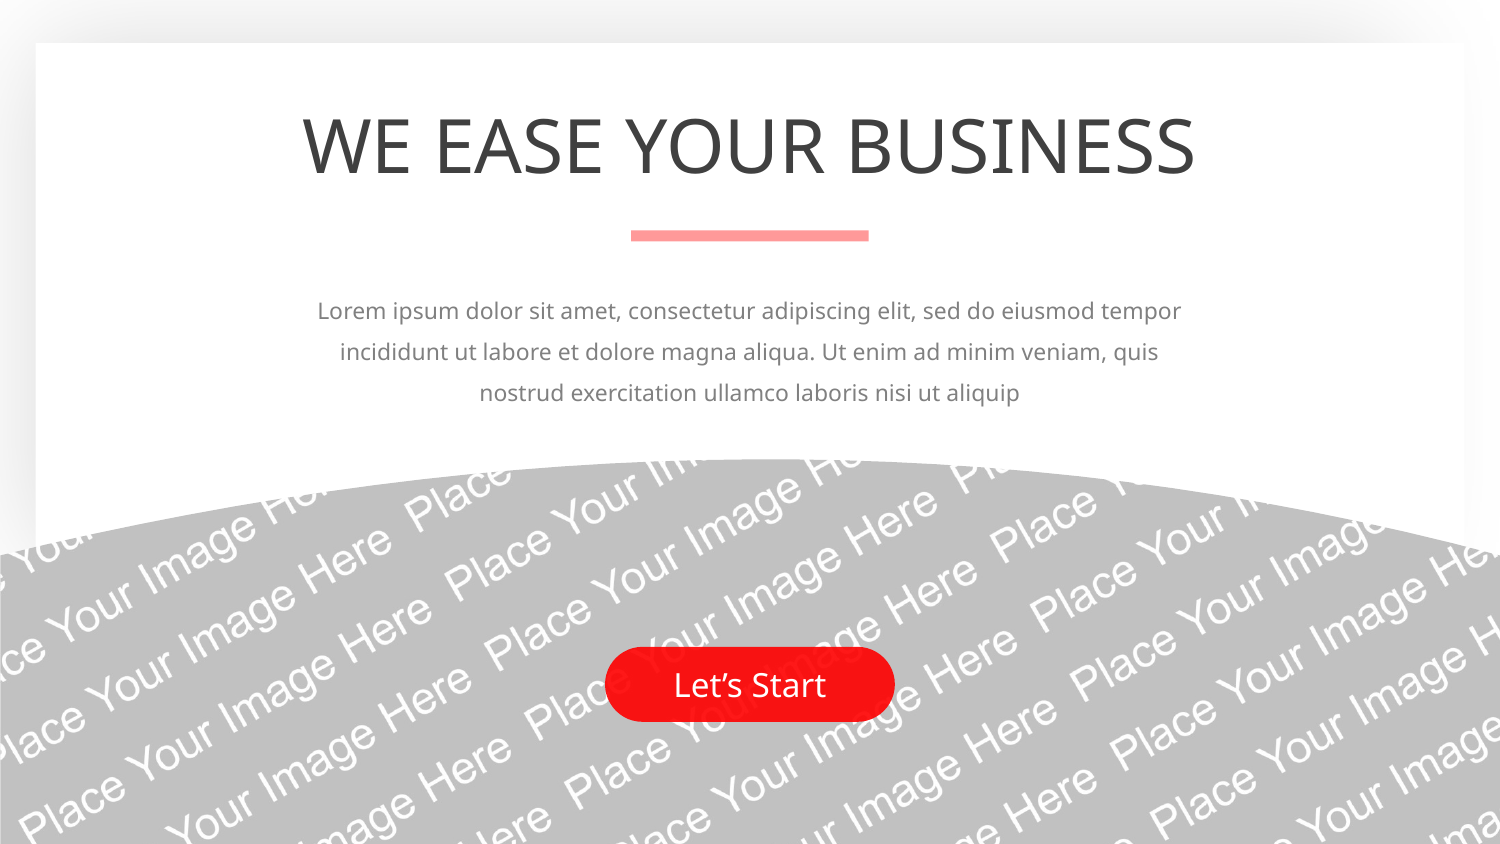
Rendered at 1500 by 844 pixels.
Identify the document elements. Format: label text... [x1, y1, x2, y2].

text_box WE EASE YOUR BUSINESS [287, 90, 1213, 196]
picture [0, 459, 1500, 844]
text_box [629, 228, 871, 244]
text_box Lorem ipsum dolor sit amet, consectetur adipiscing elit, sed do eiusmod tempor incididunt ut labore et dolore magna aliqua. Ut enim ad minim veniam, quis nostrud exercitation ullamco laboris nisi ut aliquip [291, 275, 1209, 414]
text_box [34, 41, 1466, 457]
